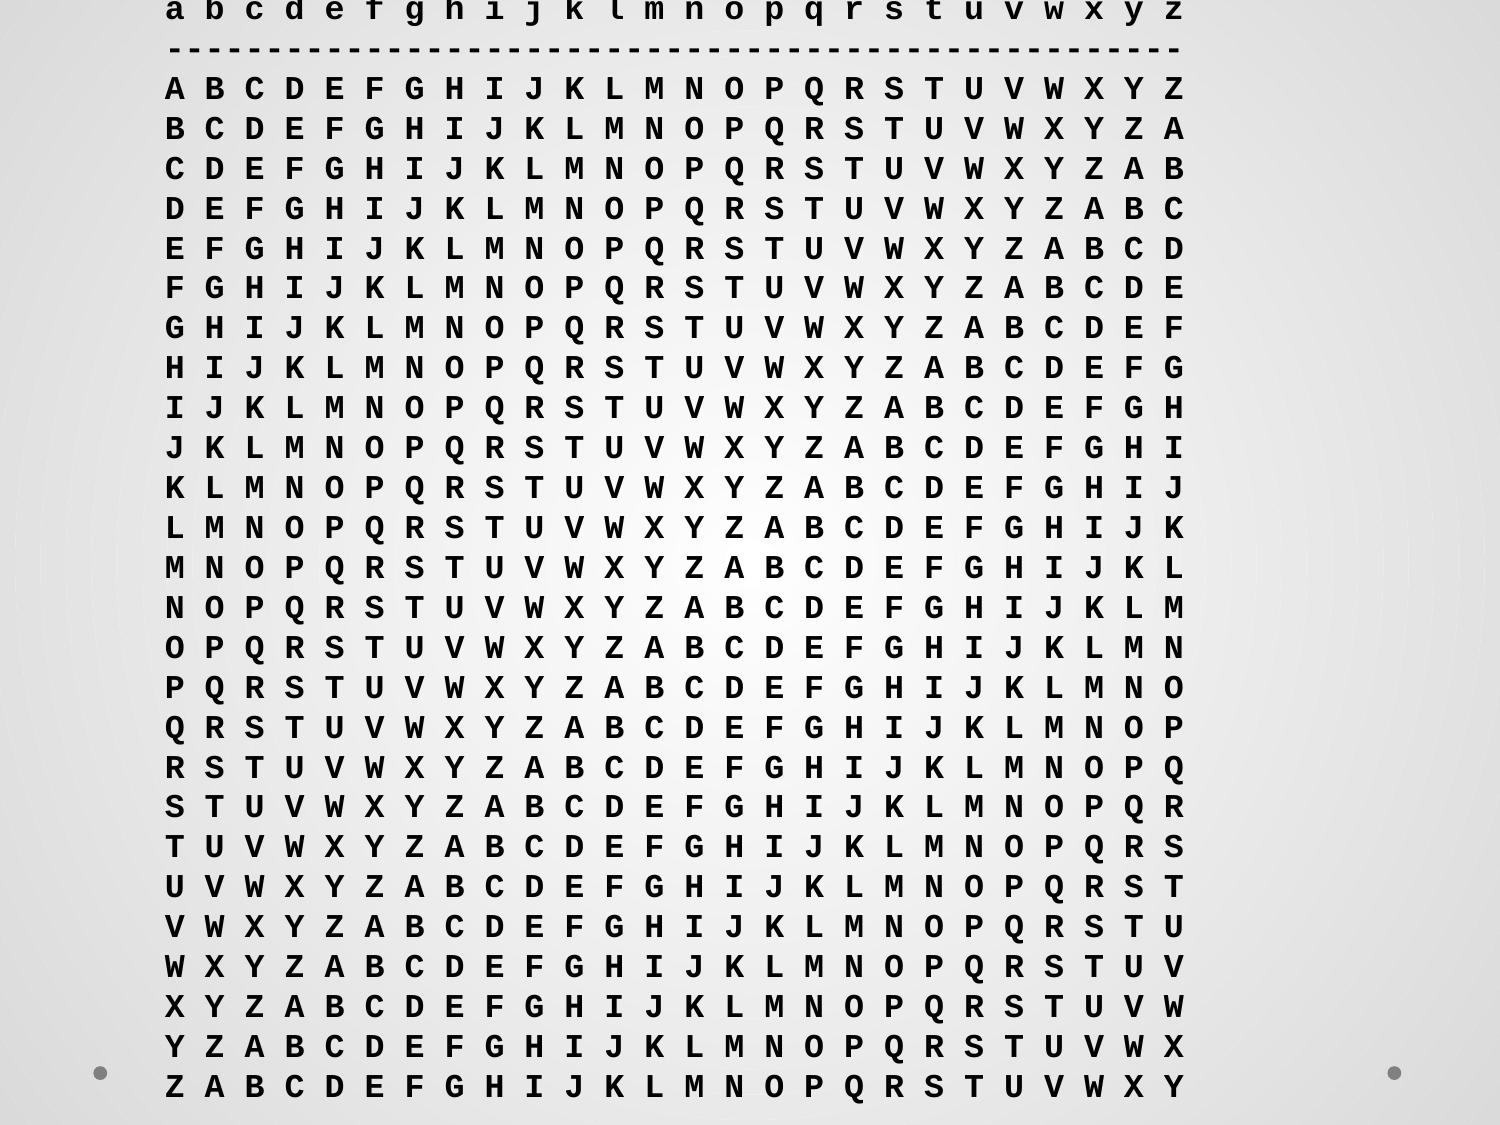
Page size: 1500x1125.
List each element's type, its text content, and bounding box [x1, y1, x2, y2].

text_box a b c d e f g h i j k l m n o p q r s t u v w x y z --------------------------------------------------- A B C D E F G H I J K L M N O P Q R S T U V W X Y Z B C D E F G H I J K L M N O P Q R S T U V W X Y Z A C D E F G H I J K L M N O P Q R S T U V W X Y Z A B D E F G H I J K L M N O P Q R S T U V W X Y Z A B C E F G H I J K L M N O P Q R S T U V W X Y Z A B C D F G H I J K L M N O P Q R S T U V W X Y Z A B C D E G H I J K L M N O P Q R S T U V W X Y Z A B C D E F H I J K L M N O P Q R S T U V W X Y Z A B C D E F G I J K L M N O P Q R S T U V W X Y Z A B C D E F G H J K L M N O P Q R S T U V W X Y Z A B C D E F G H I K L M N O P Q R S T U V W X Y Z A B C D E F G H I J L M N O P Q R S T U V W X Y Z A B C D E F G H I J K M N O P Q R S T U V W X Y Z A B C D E F G H I J K L N O P Q R S T U V W X Y Z A B C D E F G H I J K L M O P Q R S T U V W X Y Z A B C D E F G H I J K L M N P Q R S T U V W X Y Z A B C D E F G H I J K L M N O Q R S T U V W X Y Z A B C D E F G H I J K L M N O P R S T U V W X Y Z A B C D E F G H I J K L M N O P Q S T U V W X Y Z A B C D E F G H I J K L M N O P Q R T U V W X Y Z A B C D E F G H I J K L M N O P Q R S U V W X Y Z A B C D E F G H I J K L M N O P Q R S T V W X Y Z A B C D E F G H I J K L M N O P Q R S T U W X Y Z A B C D E F G H I J K L M N O P Q R S T U V X Y Z A B C D E F G H I J K L M N O P Q R S T U V W Y Z A B C D E F G H I J K L M N O P Q R S T U V W X Z A B C D E F G H I J K L M N O P Q R S T U V W X Y [150, 0, 1313, 1112]
